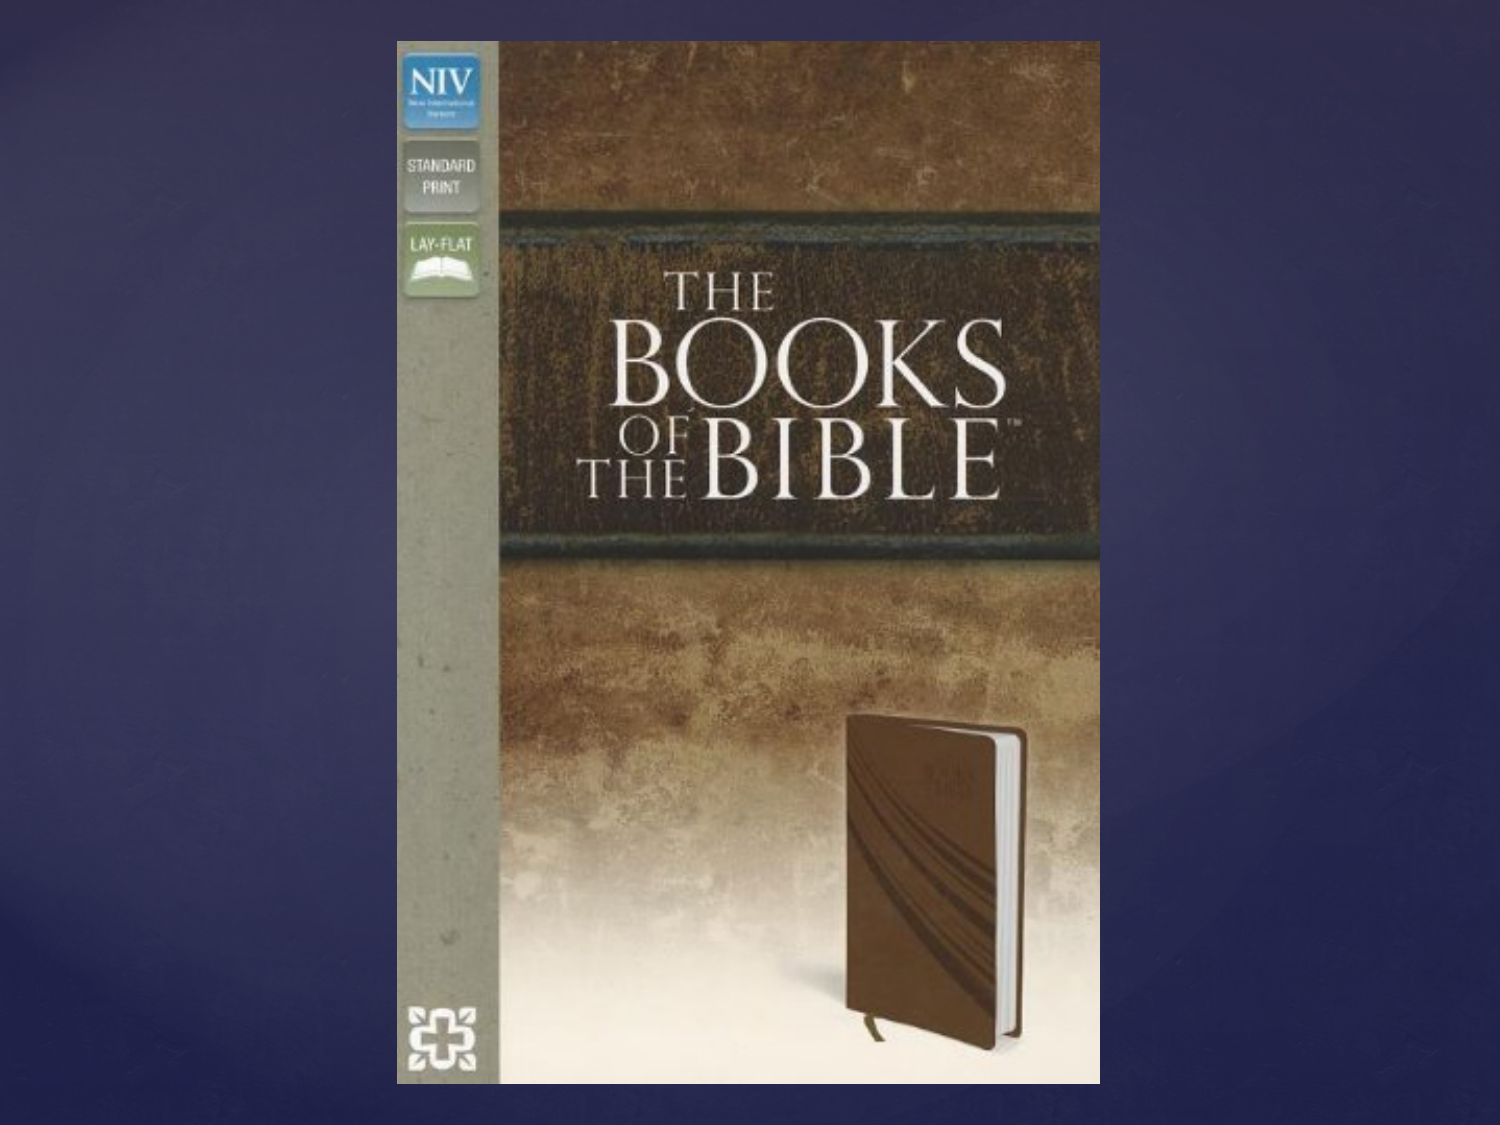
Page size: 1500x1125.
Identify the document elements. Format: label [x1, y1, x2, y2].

picture [397, 41, 1101, 1084]
